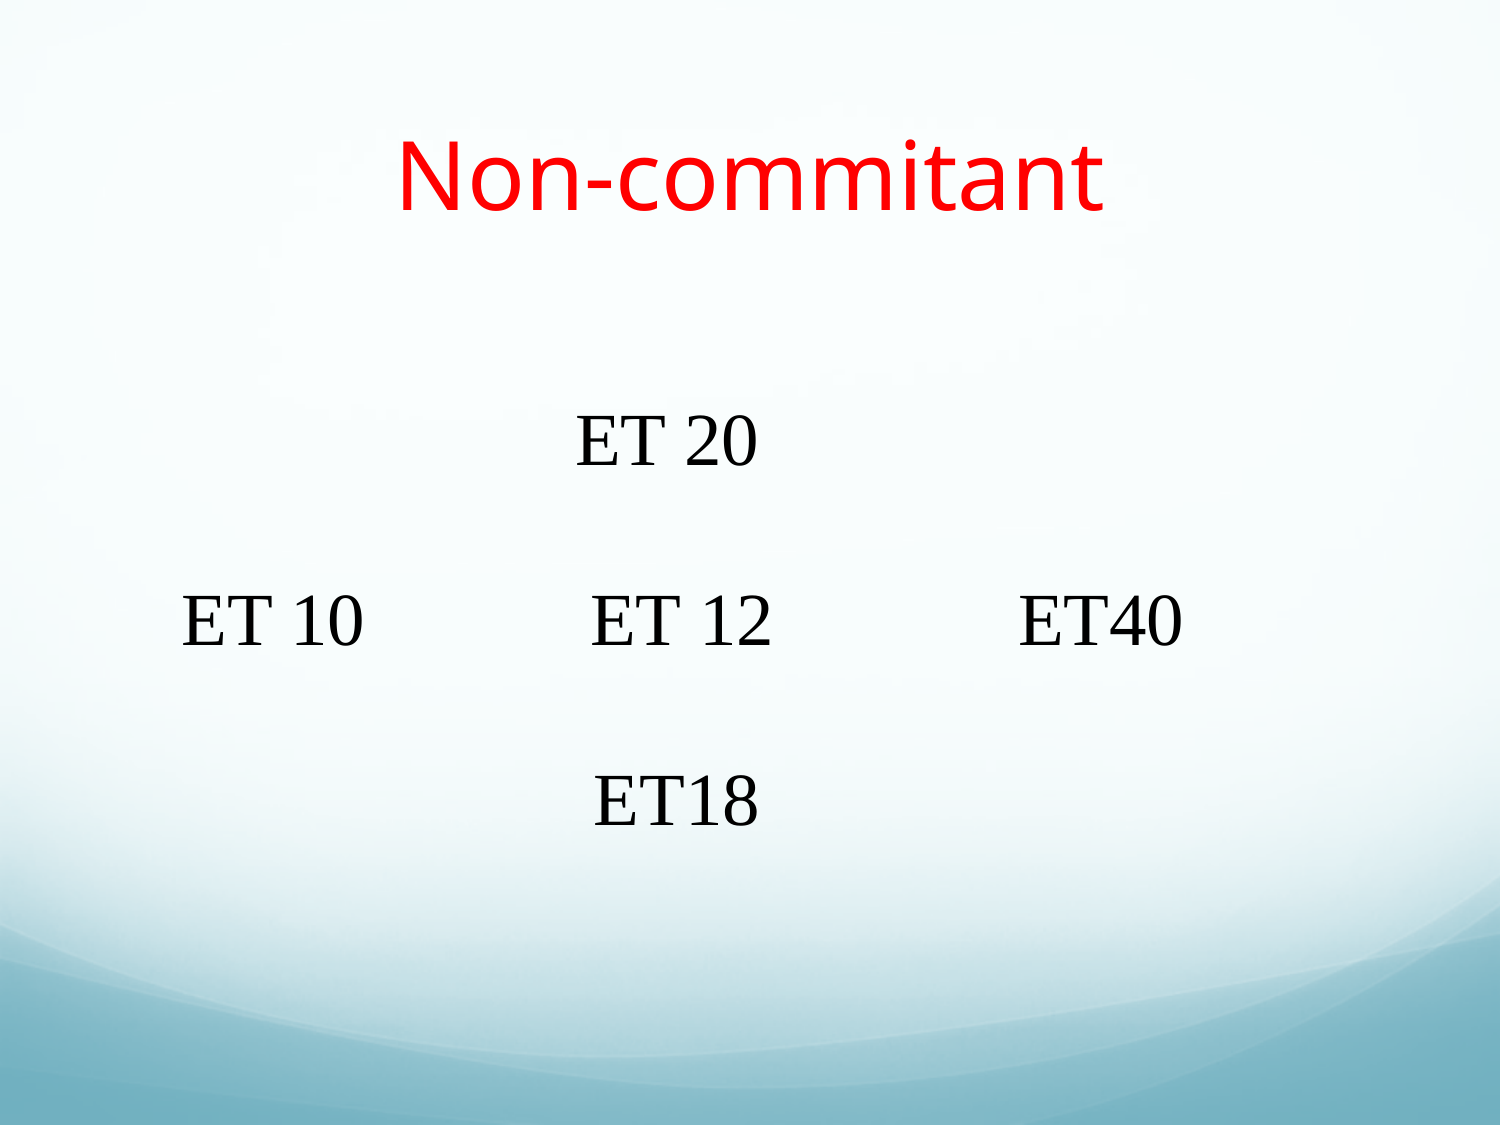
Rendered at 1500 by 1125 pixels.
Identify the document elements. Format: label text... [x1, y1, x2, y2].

text_box ET 20 ET 10 ET 12 ET40 ET18 [166, 383, 1223, 848]
title Non-commitant [89, 17, 1410, 238]
